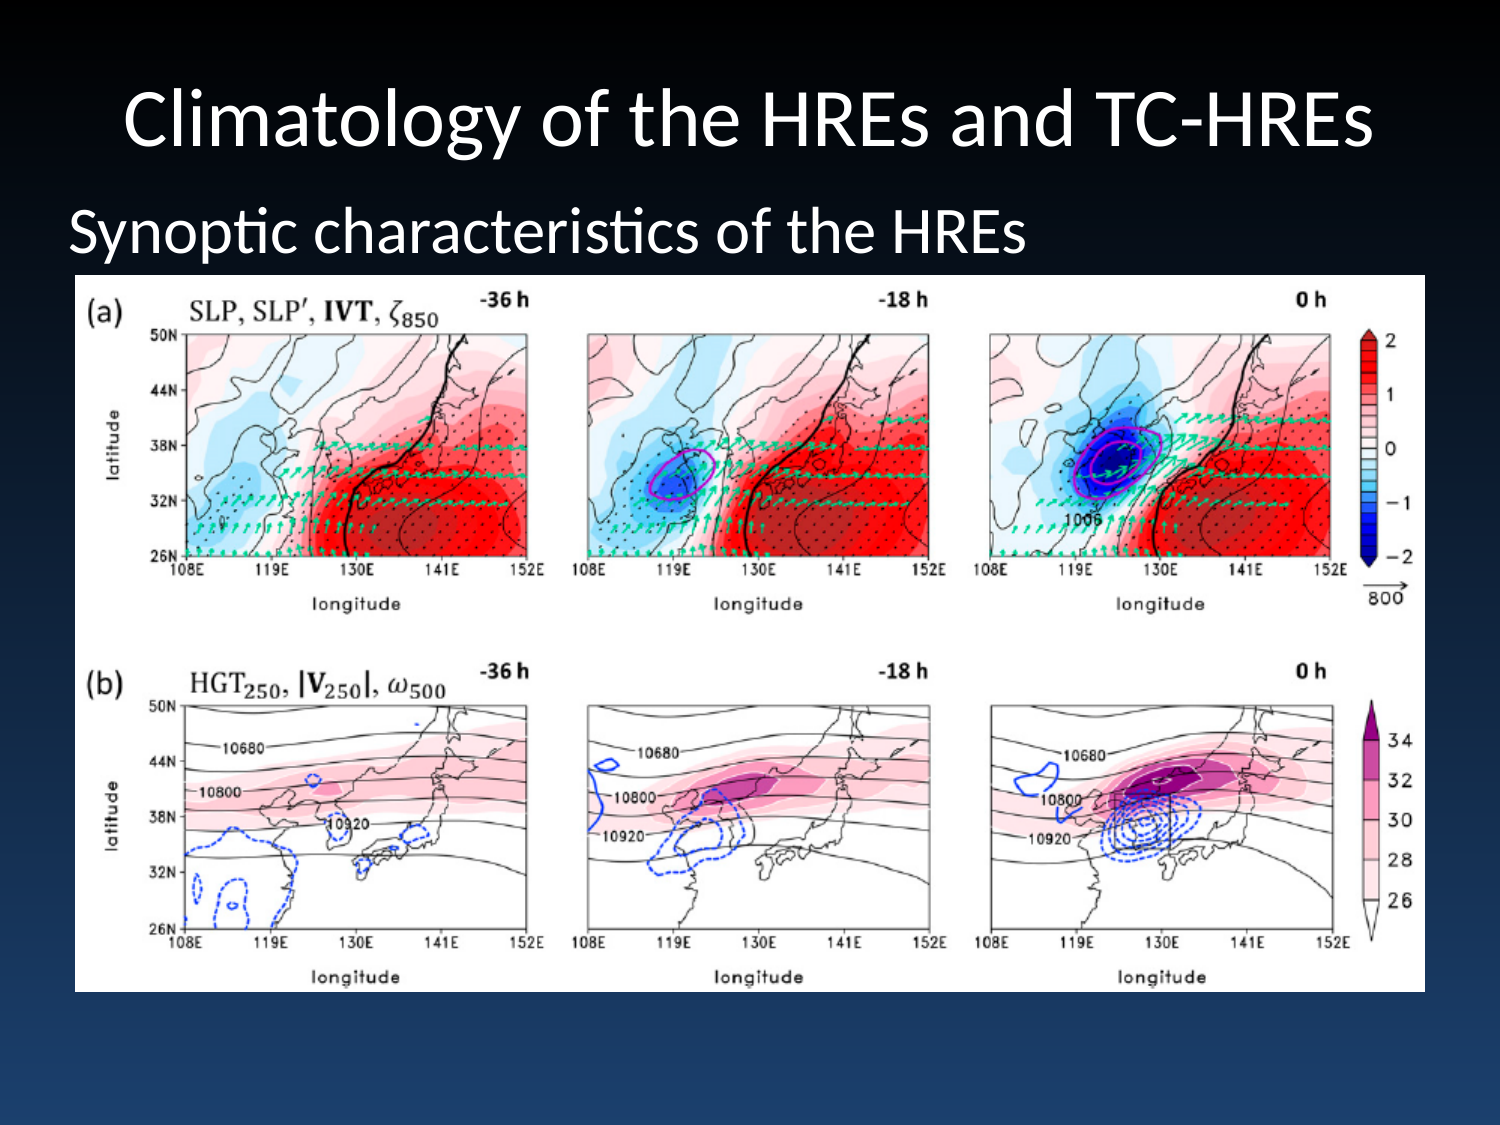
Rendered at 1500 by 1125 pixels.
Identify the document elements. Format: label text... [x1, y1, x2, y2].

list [74, 275, 1426, 993]
text_box Synoptic characteristics of the HREs [53, 133, 1403, 321]
title Climatology of the HREs and TC-HREs [75, 19, 1425, 207]
